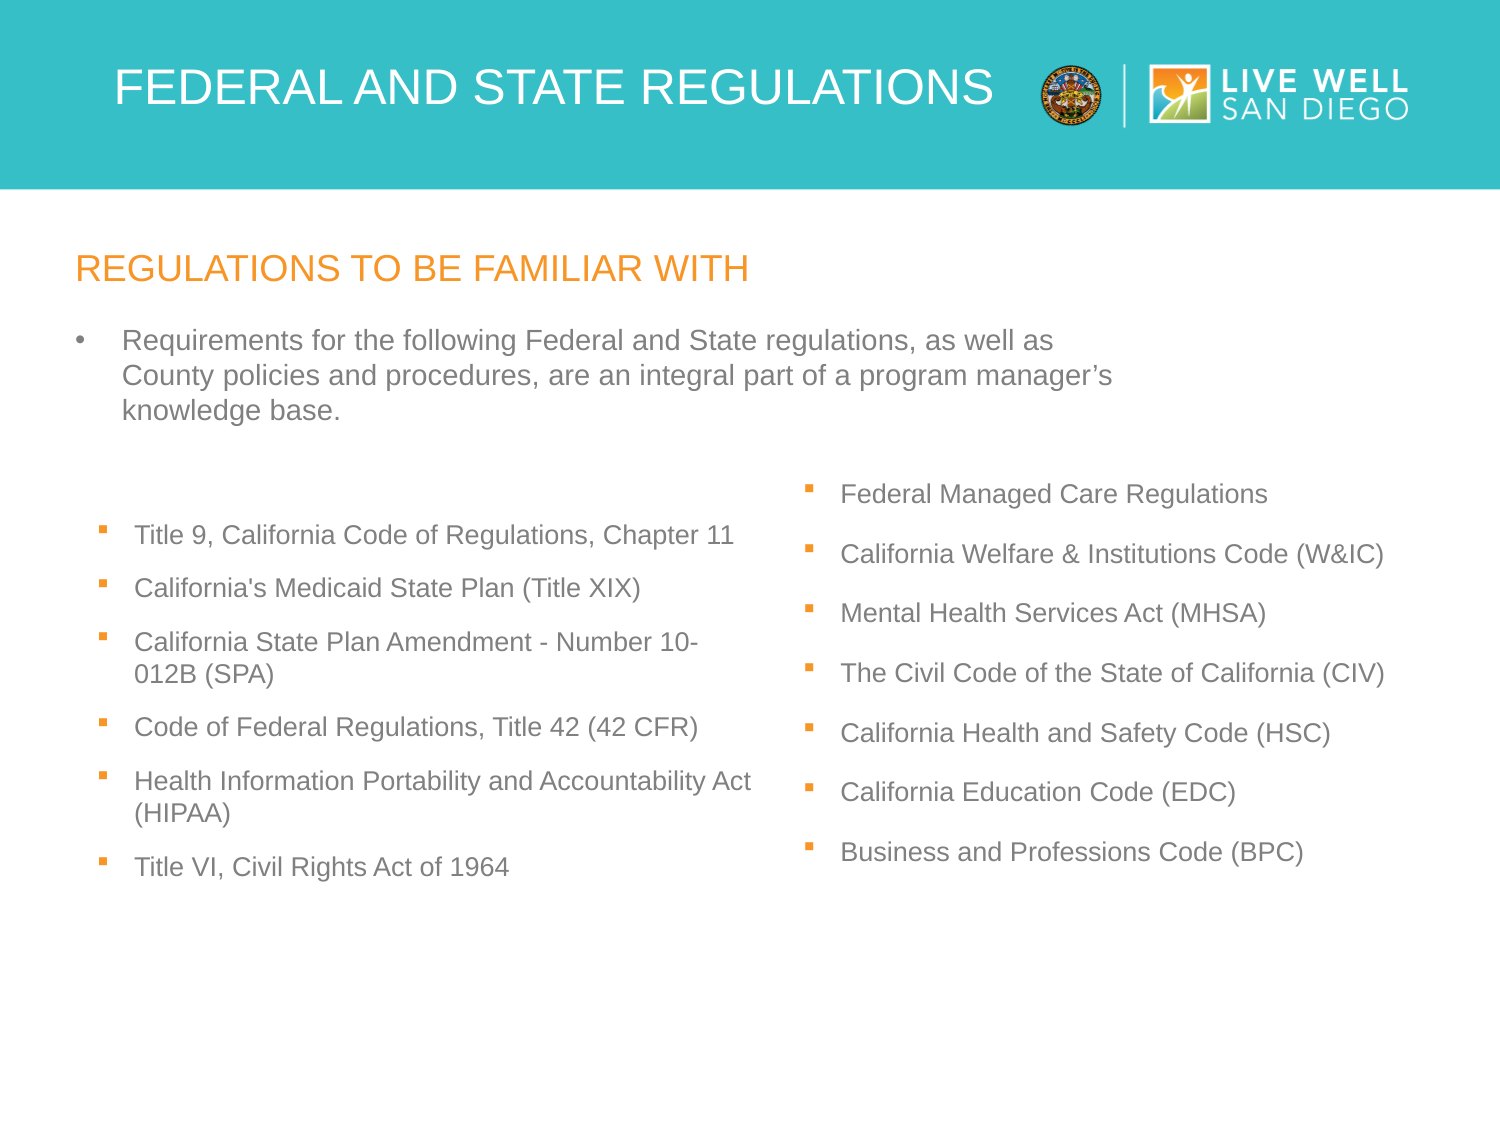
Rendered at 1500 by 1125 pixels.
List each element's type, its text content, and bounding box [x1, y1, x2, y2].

title Federal and State Regulations [113, 27, 1052, 150]
text_box Requirements for the following Federal and State regulations, as well as County policies and procedures, are an integral part of a program manager’s knowledge base. [75, 321, 1135, 467]
picture [0, 0, 1500, 1125]
list Federal Managed Care Regulations California Welfare & Institutions Code (W&IC) Mental Health Services Act (MHSA) The Civil Code of the State of California (CIV) California Health and Safety Code (HSC) California Education Code (EDC) Business and Professions Code (BPC) [690, 340, 1413, 935]
list Title 9, California Code of Regulations, Chapter 11 California's Medicaid State Plan (Title XIX) California State Plan Amendment - Number 10-012B (SPA) Code of Federal Regulations, Title 42 (42 CFR) Health Information Portability and Accountability Act (HIPAA) Title VI, Civil Rights Act of 1964 [0, 517, 756, 1063]
list regulations to be familiar with [75, 199, 1075, 305]
